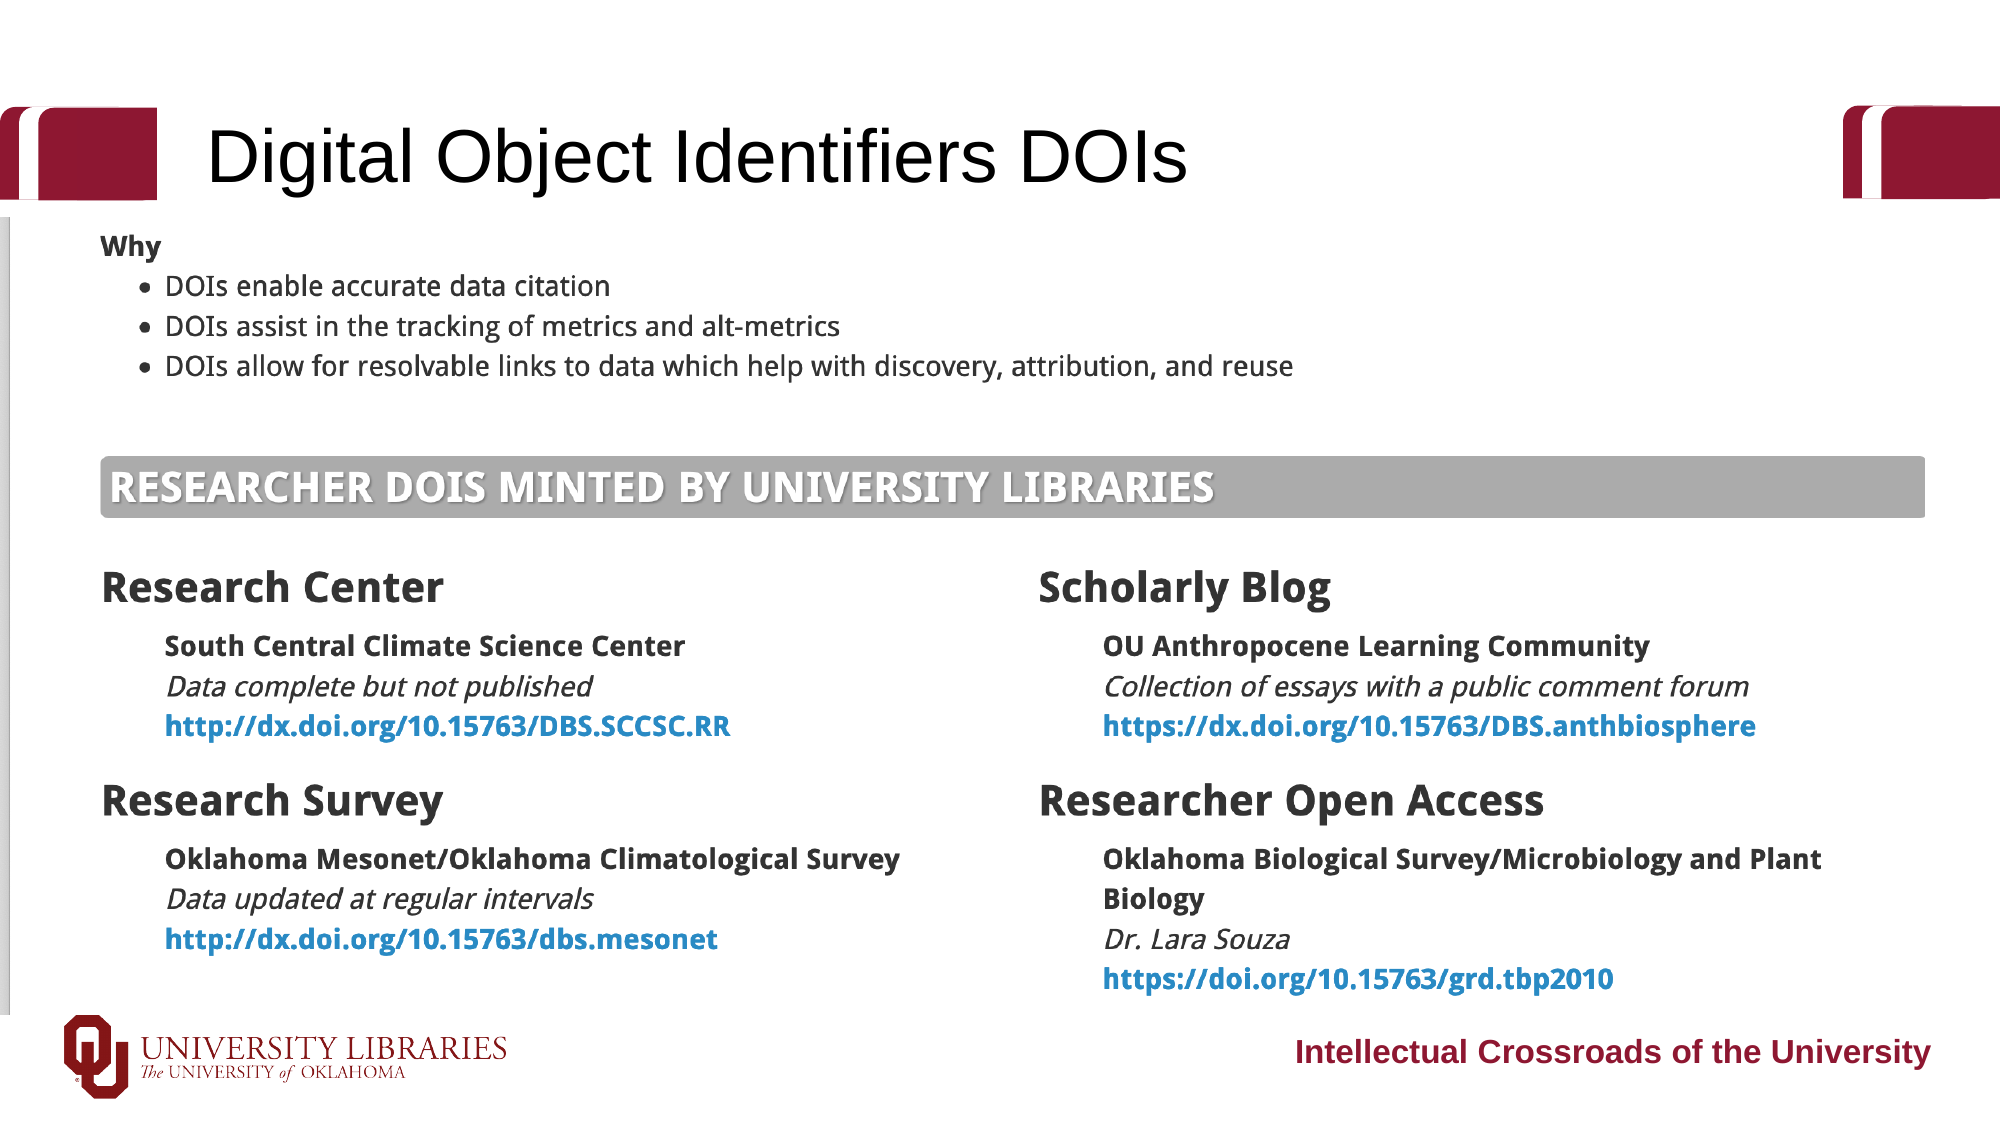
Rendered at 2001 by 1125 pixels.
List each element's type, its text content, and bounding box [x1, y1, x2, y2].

title Digital Object Identifiers DOIs [191, 110, 1394, 193]
picture [0, 217, 1925, 1112]
